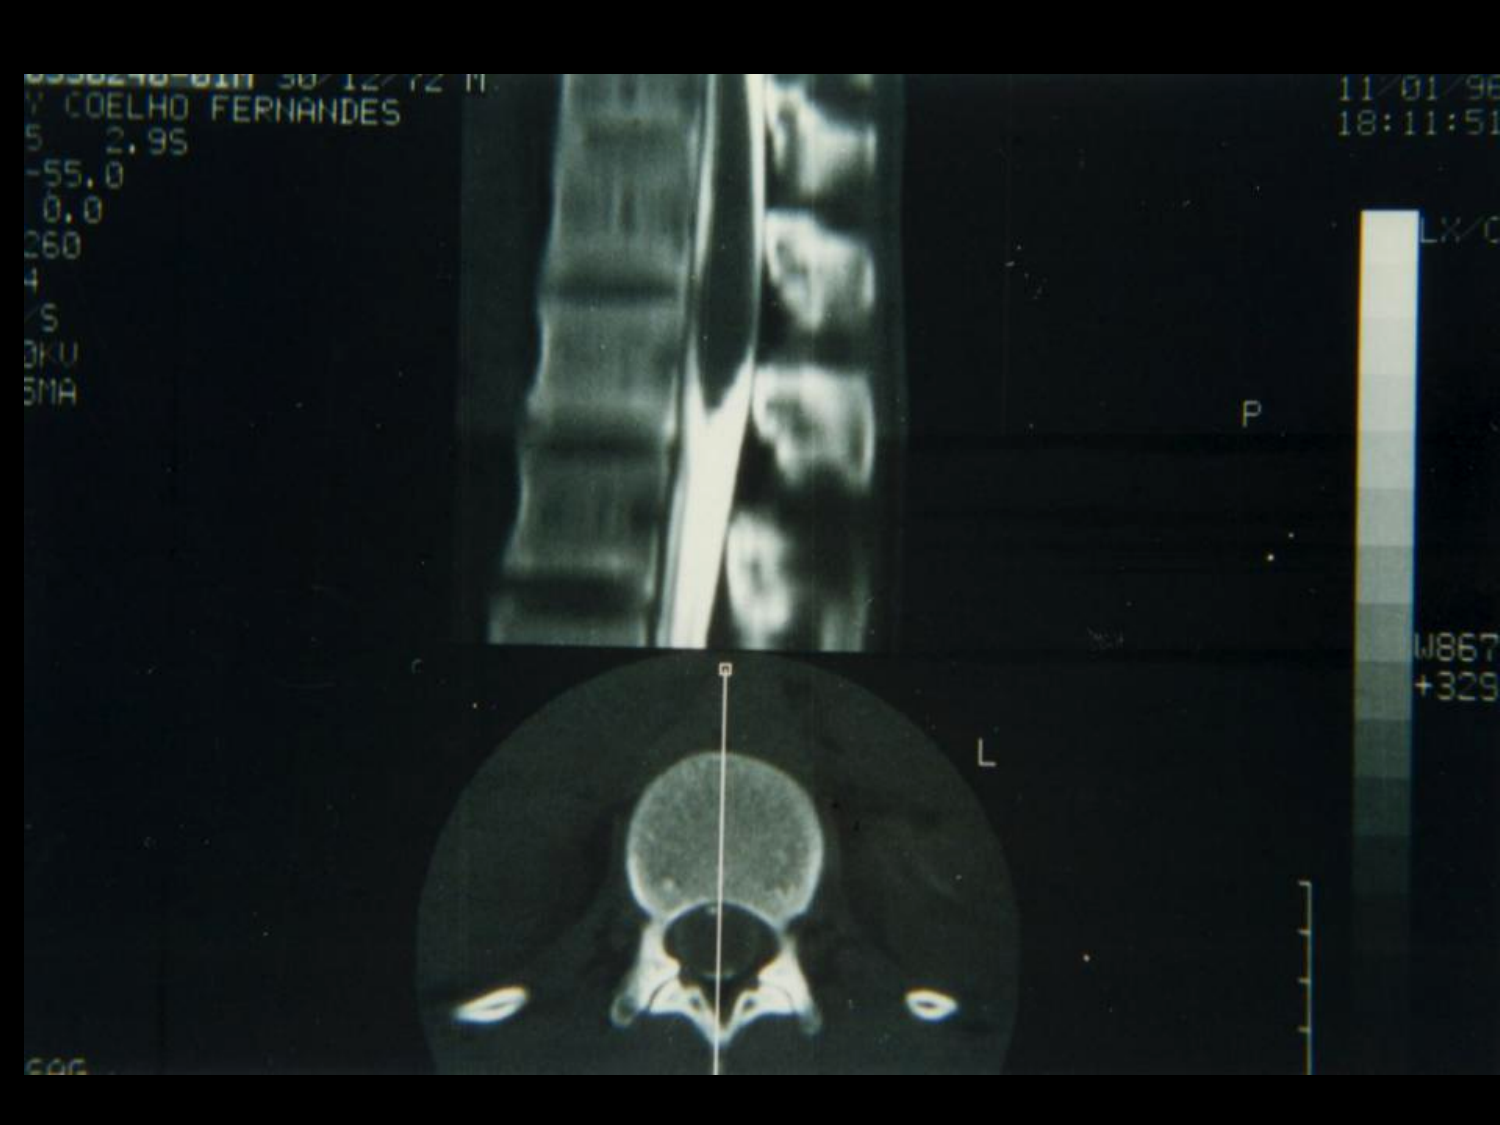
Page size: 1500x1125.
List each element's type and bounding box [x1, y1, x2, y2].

text_box [0, 0, 1500, 1125]
picture [24, 74, 1500, 1076]
